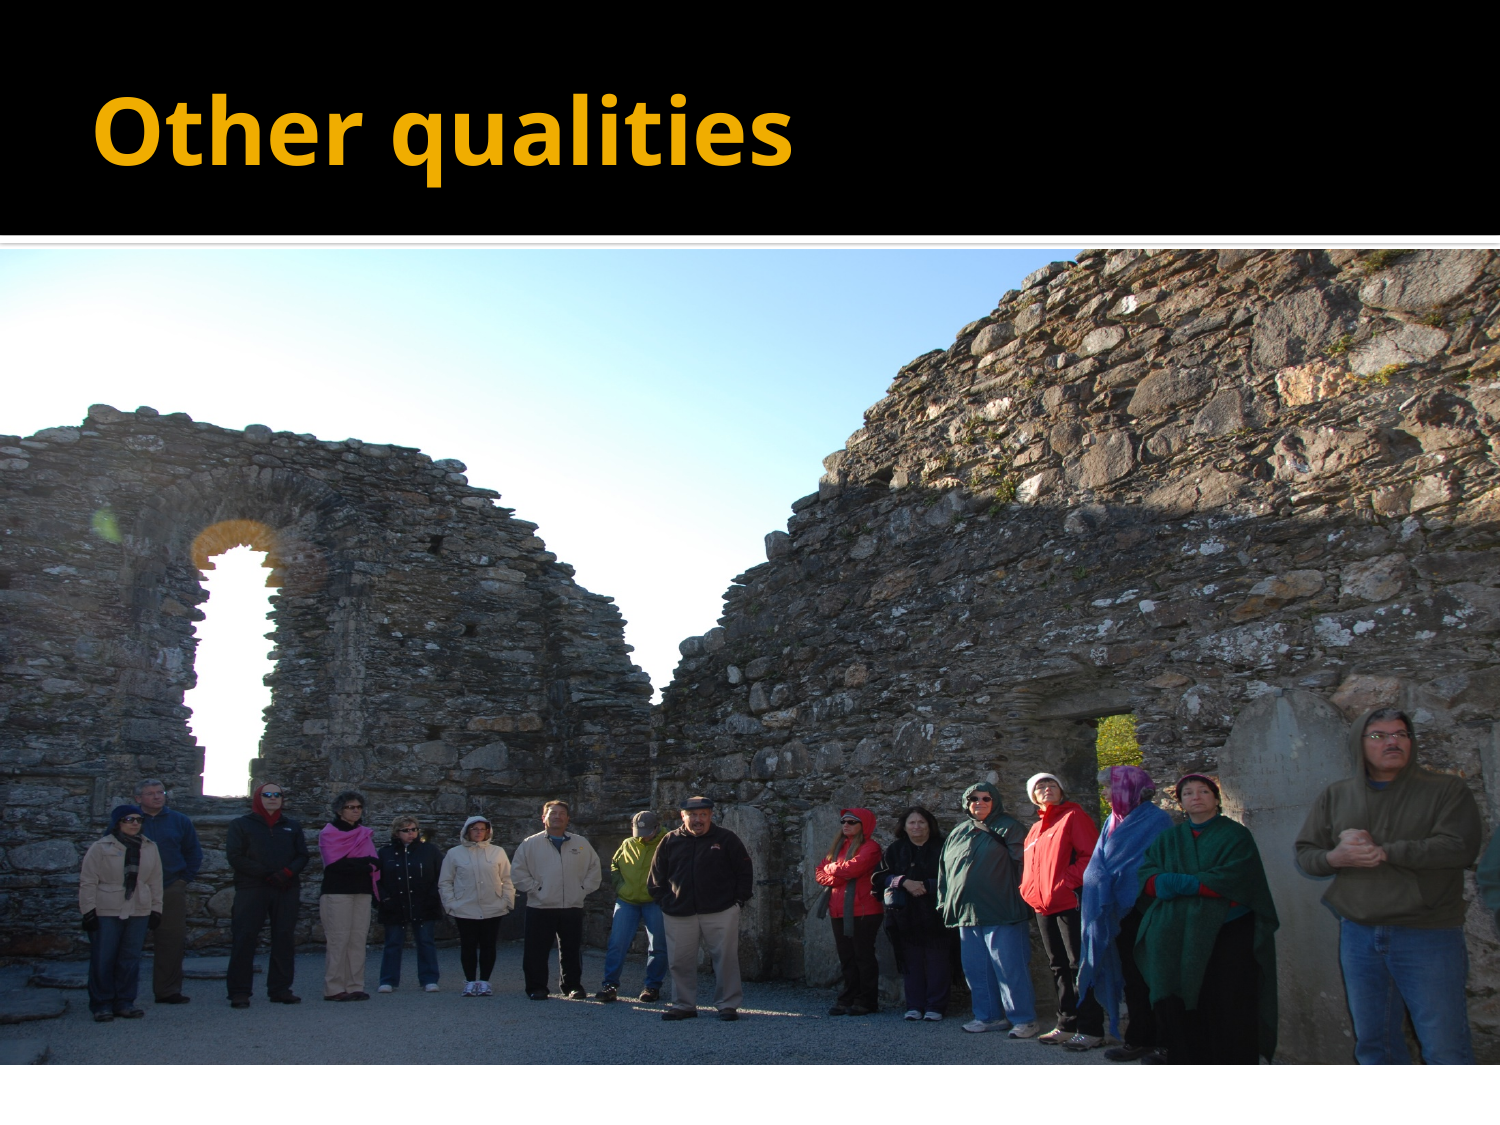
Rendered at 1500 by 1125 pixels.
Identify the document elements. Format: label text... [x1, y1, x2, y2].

title Other qualities [75, 24, 1425, 231]
picture [0, 249, 1500, 1065]
